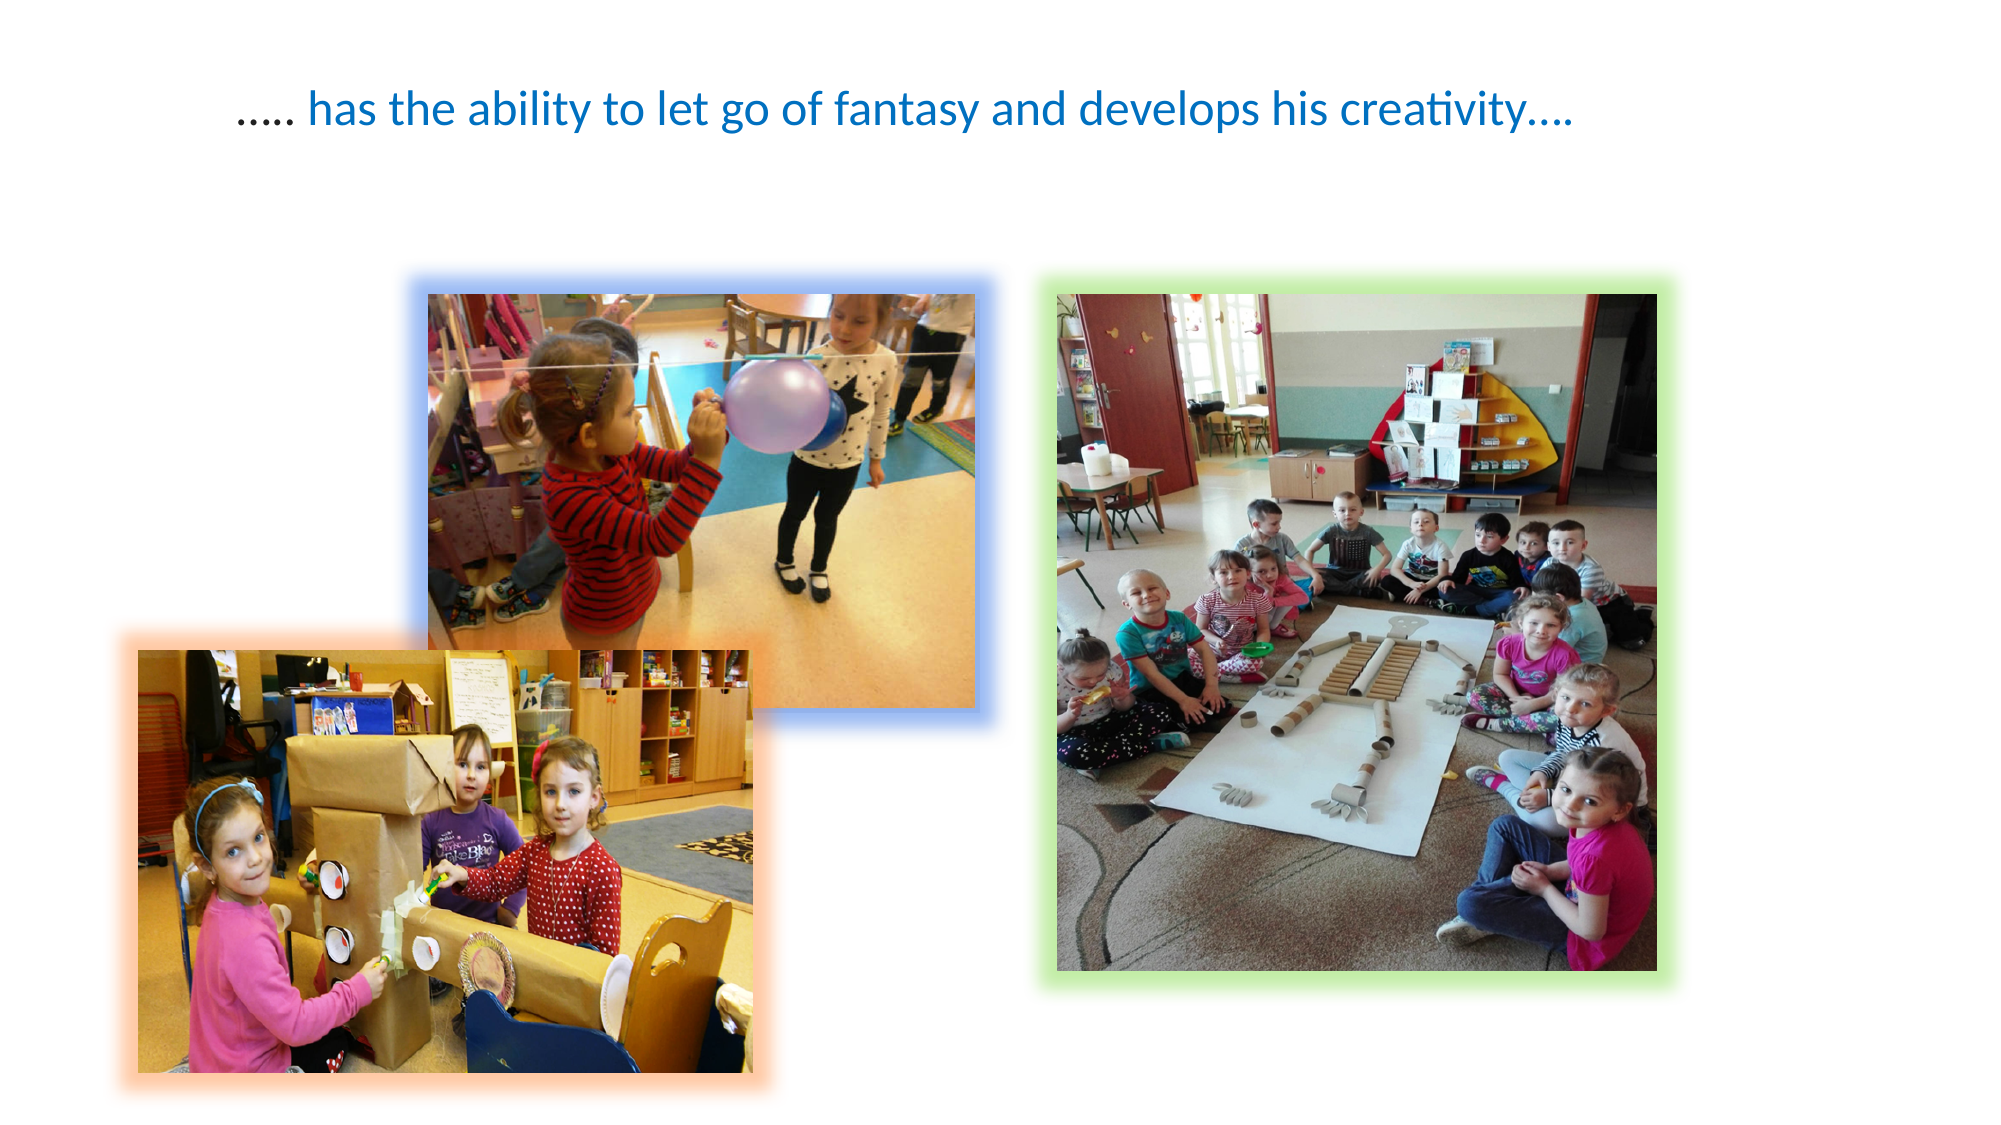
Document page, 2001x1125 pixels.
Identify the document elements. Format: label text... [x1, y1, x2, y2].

picture [1057, 294, 1657, 971]
picture [138, 294, 975, 1073]
text_box ….. has the ability to let go of fantasy and develops his creativity…. [236, 75, 1627, 136]
